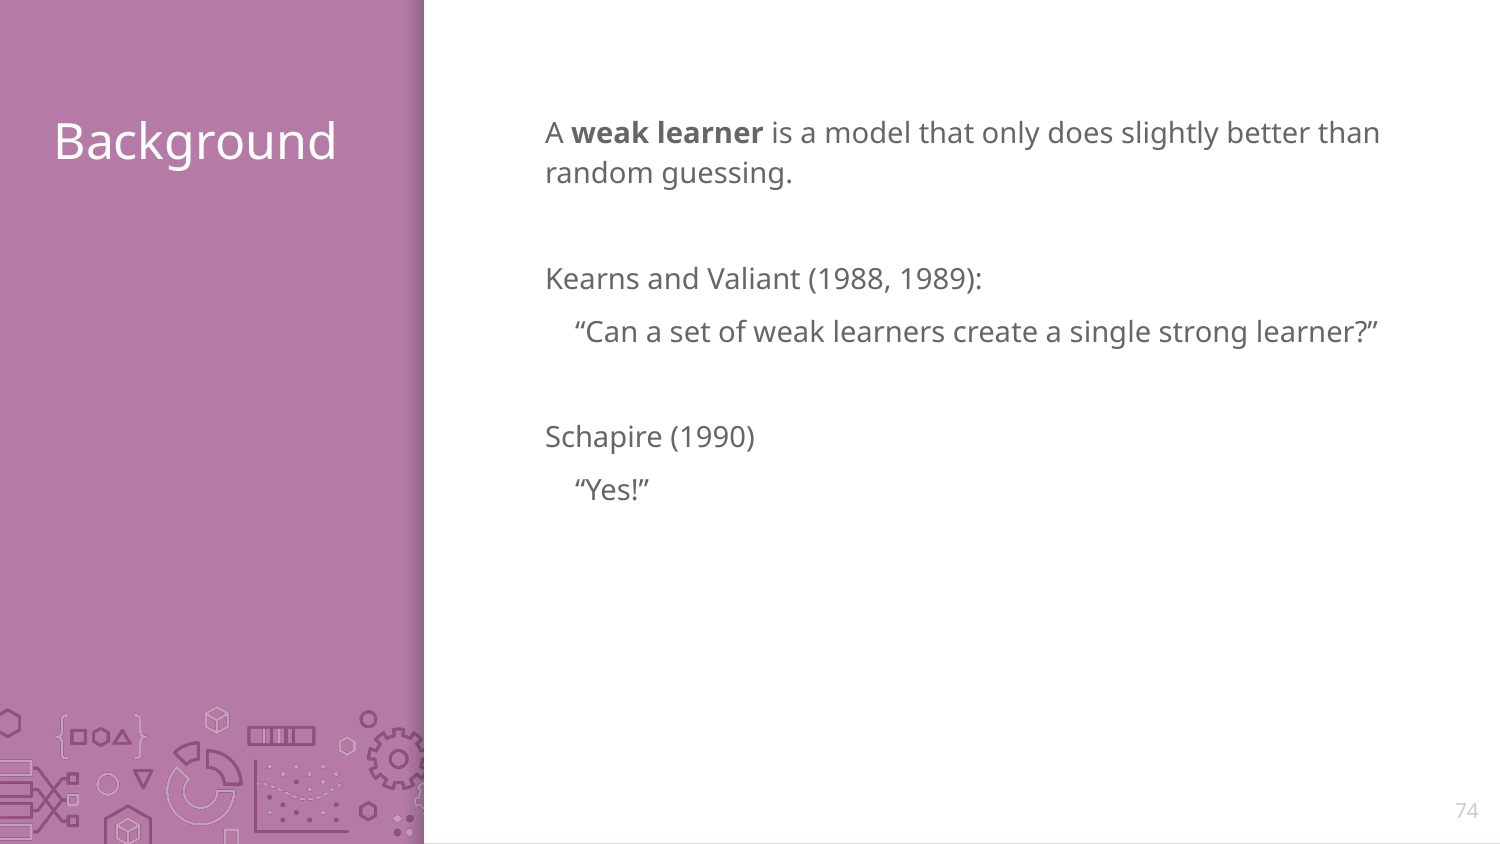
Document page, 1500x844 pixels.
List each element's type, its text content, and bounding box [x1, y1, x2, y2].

list A weak learner is a model that only does slightly better than random guessing. Kearns and Valiant (1988, 1989): “Can a set of weak learners create a single strong learner?” Schapire (1990) “Yes!” [506, 94, 1425, 748]
picture [0, 701, 424, 844]
slide_number 74 [1403, 779, 1494, 844]
title Background [38, 94, 375, 748]
